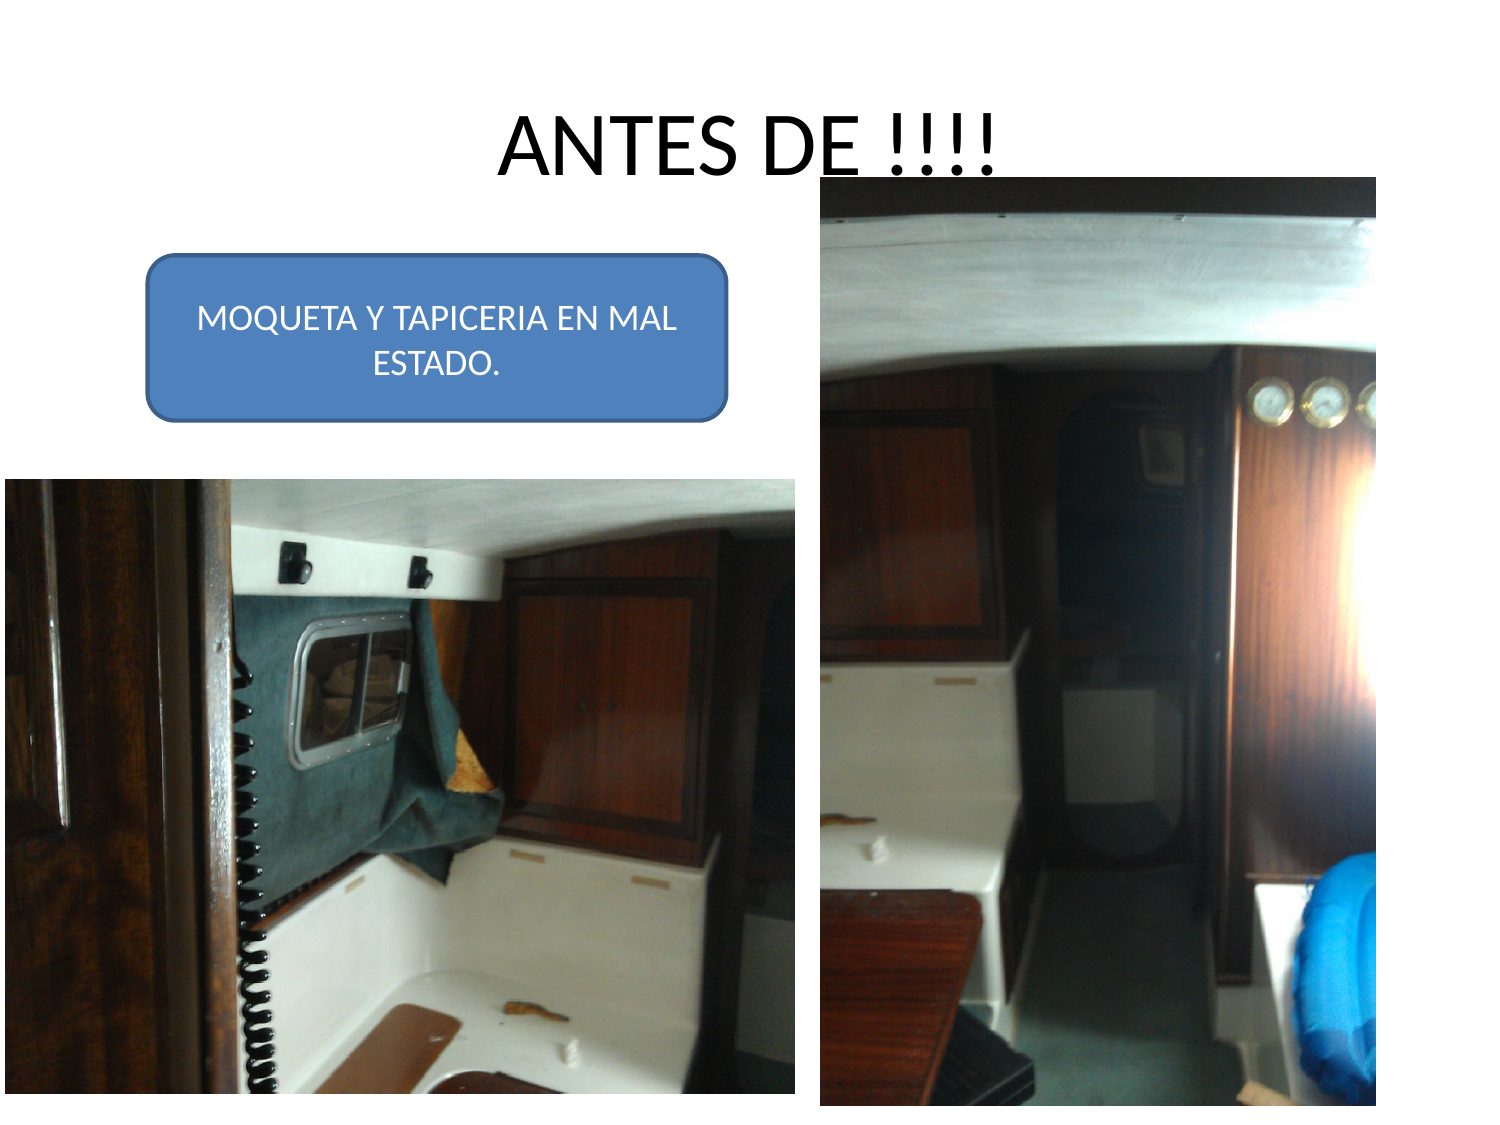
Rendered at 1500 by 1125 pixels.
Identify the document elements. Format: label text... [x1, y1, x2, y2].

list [820, 177, 1377, 1106]
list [4, 479, 795, 1095]
title ANTES DE !!!! [75, 45, 1425, 233]
text_box MOQUETA Y TAPICERIA EN MAL ESTADO. [145, 253, 729, 423]
